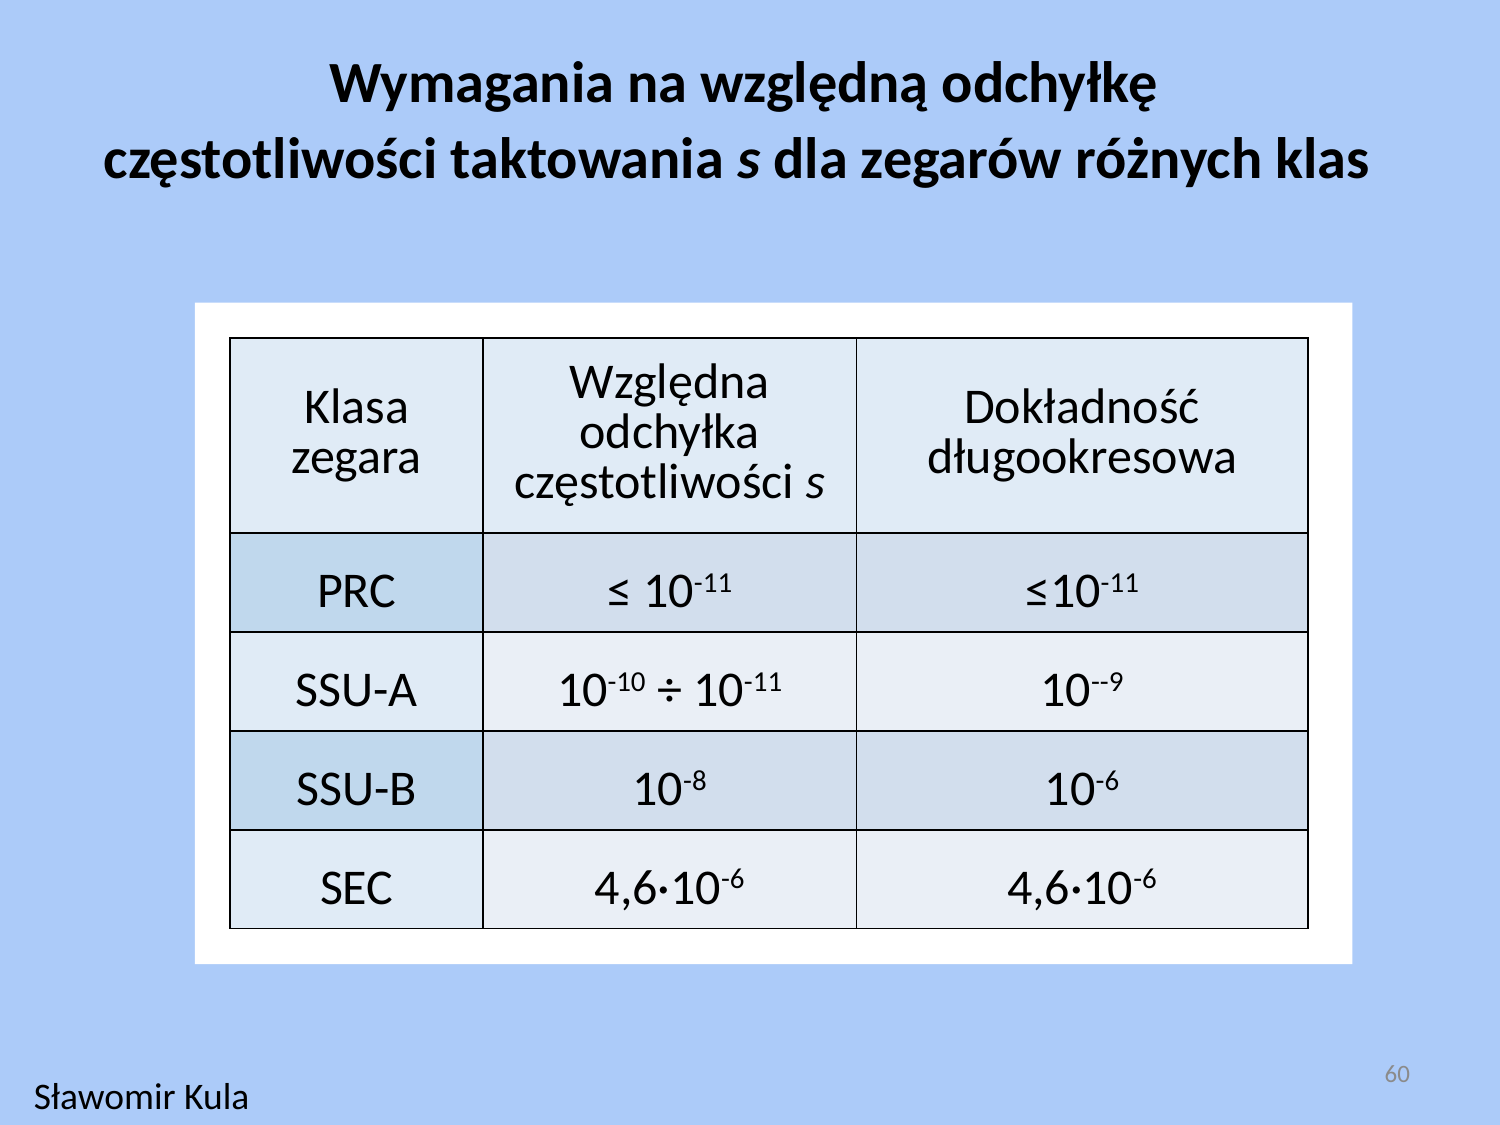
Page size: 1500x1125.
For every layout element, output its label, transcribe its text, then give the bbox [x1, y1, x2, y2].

text_box Sławomir Kula [19, 1064, 265, 1125]
table_cell 4,6·10-6 [857, 831, 1307, 928]
slide_number 60 [1074, 1042, 1425, 1103]
table_header Dokładność długookresowa [857, 339, 1307, 532]
table_header Względna odchyłka częstotliwości s [484, 339, 856, 532]
table_cell SSU-A [231, 633, 482, 730]
table_cell ≤10-11 [857, 534, 1307, 631]
table_cell 10-10 ÷ 10-11 [484, 633, 856, 730]
table_header Klasa zegara [231, 339, 482, 532]
text_box Wymagania na względną odchyłkę częstotliwości taktowania s dla zegarów różnych klas [74, 45, 1425, 233]
table_cell 10-6 [857, 732, 1307, 829]
table_cell SEC [231, 831, 482, 928]
table_cell 10--9 [857, 633, 1307, 730]
table_cell PRC [231, 534, 482, 631]
table_cell 4,6·10-6 [484, 831, 856, 928]
table_cell 10-8 [484, 732, 856, 829]
text_box [193, 301, 1354, 966]
table_cell SSU-B [231, 732, 482, 829]
table_cell ≤ 10-11 [484, 534, 856, 631]
